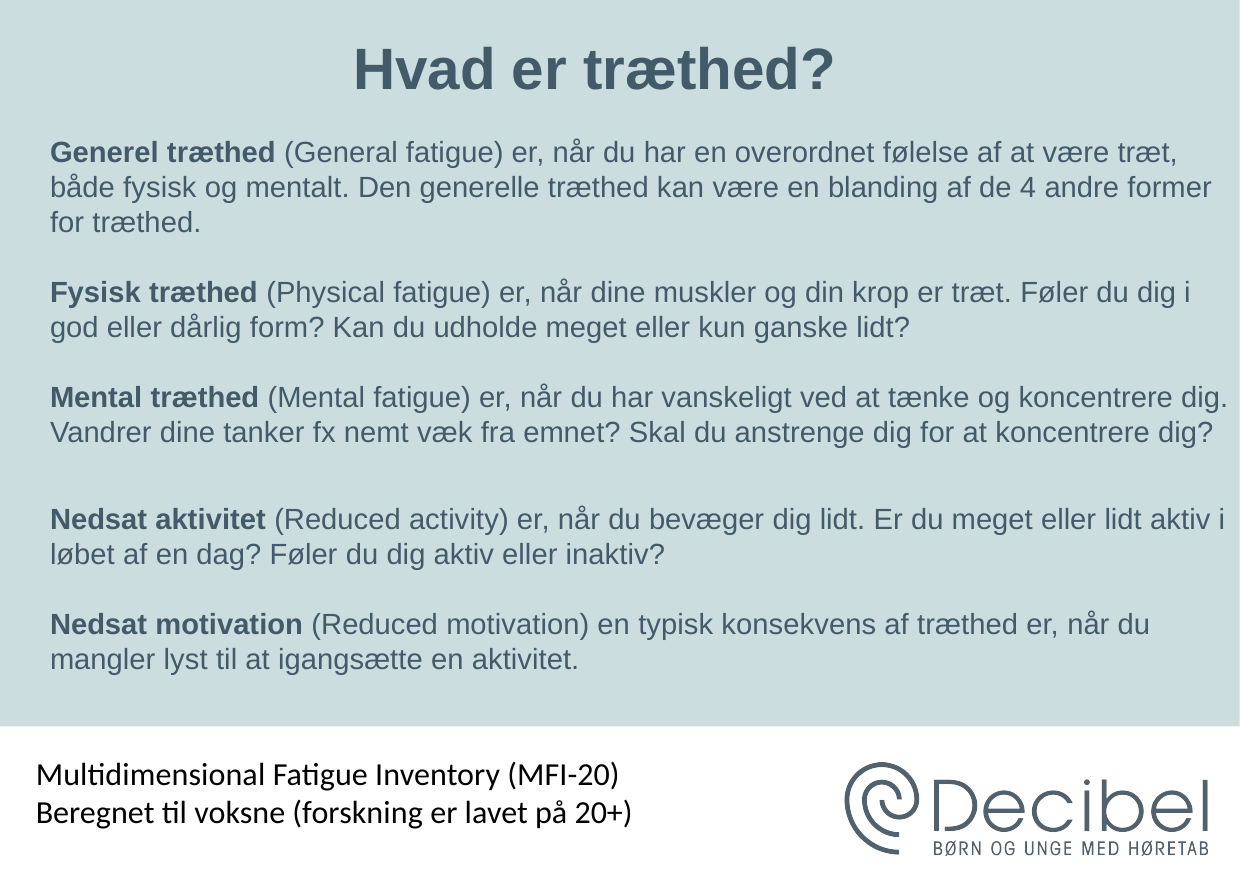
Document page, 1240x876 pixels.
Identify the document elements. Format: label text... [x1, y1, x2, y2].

list Generel træthed (General fatigue) er, når du har en overordnet følelse af at være træt, både fysisk og mentalt. Den generelle træthed kan være en blanding af de 4 andre former for træthed. Fysisk træthed (Physical fatigue) er, når dine muskler og din krop er træt. Føler du dig i god eller dårlig form? Kan du udholde meget eller kun ganske lidt? Mental træthed (Mental fatigue) er, når du har vanskeligt ved at tænke og koncentrere dig. Vandrer dine tanker fx nemt væk fra emnet? Skal du anstrenge dig for at koncentrere dig? Nedsat aktivitet (Reduced activity) er, når du bevæger dig lidt. Er du meget eller lidt aktiv i løbet af en dag? Føler du dig aktiv eller inaktiv? Nedsat motivation (Reduced motivation) en typisk konsekvens af træthed er, når du mangler lyst til at igangsætte en aktivitet. [49, 133, 1237, 726]
text_box Multidimensional Fatigue Inventory (MFI-20) Beregnet til voksne (forskning er lavet på 20+) [21, 745, 1167, 838]
title Hvad er træthed? [89, 31, 1098, 179]
picture [844, 762, 1208, 856]
text_box [0, 0, 1240, 727]
